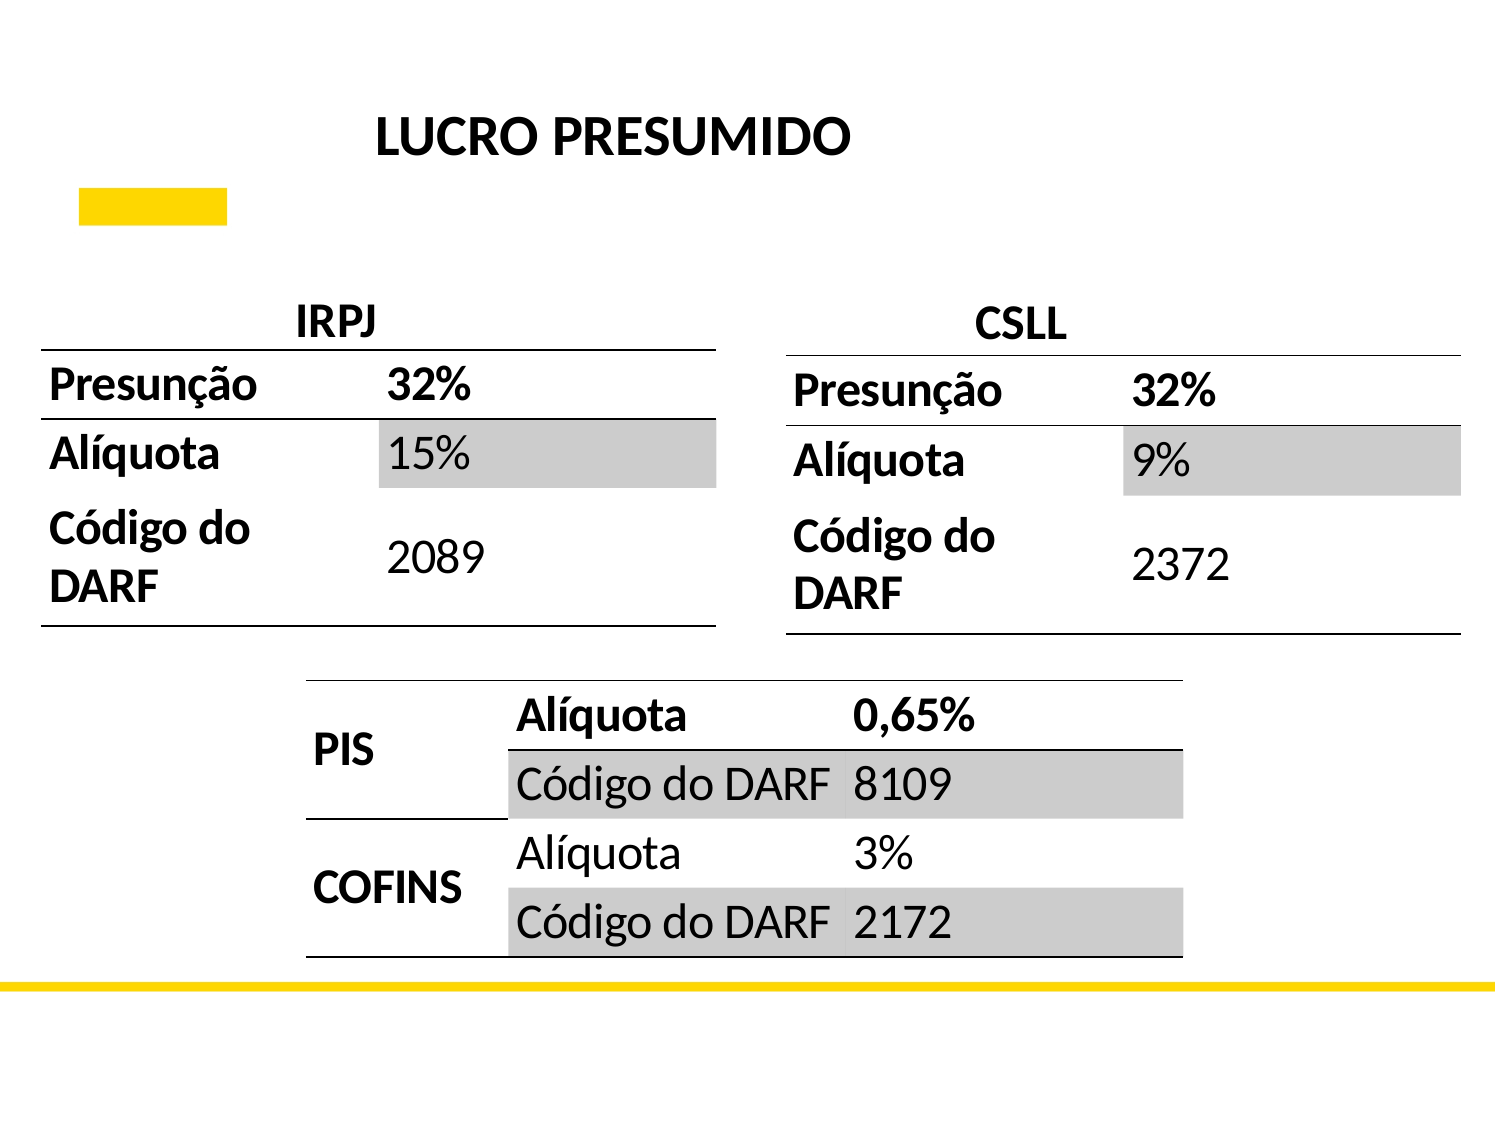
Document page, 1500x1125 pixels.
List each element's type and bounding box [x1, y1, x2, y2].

picture [0, 89, 1495, 1075]
